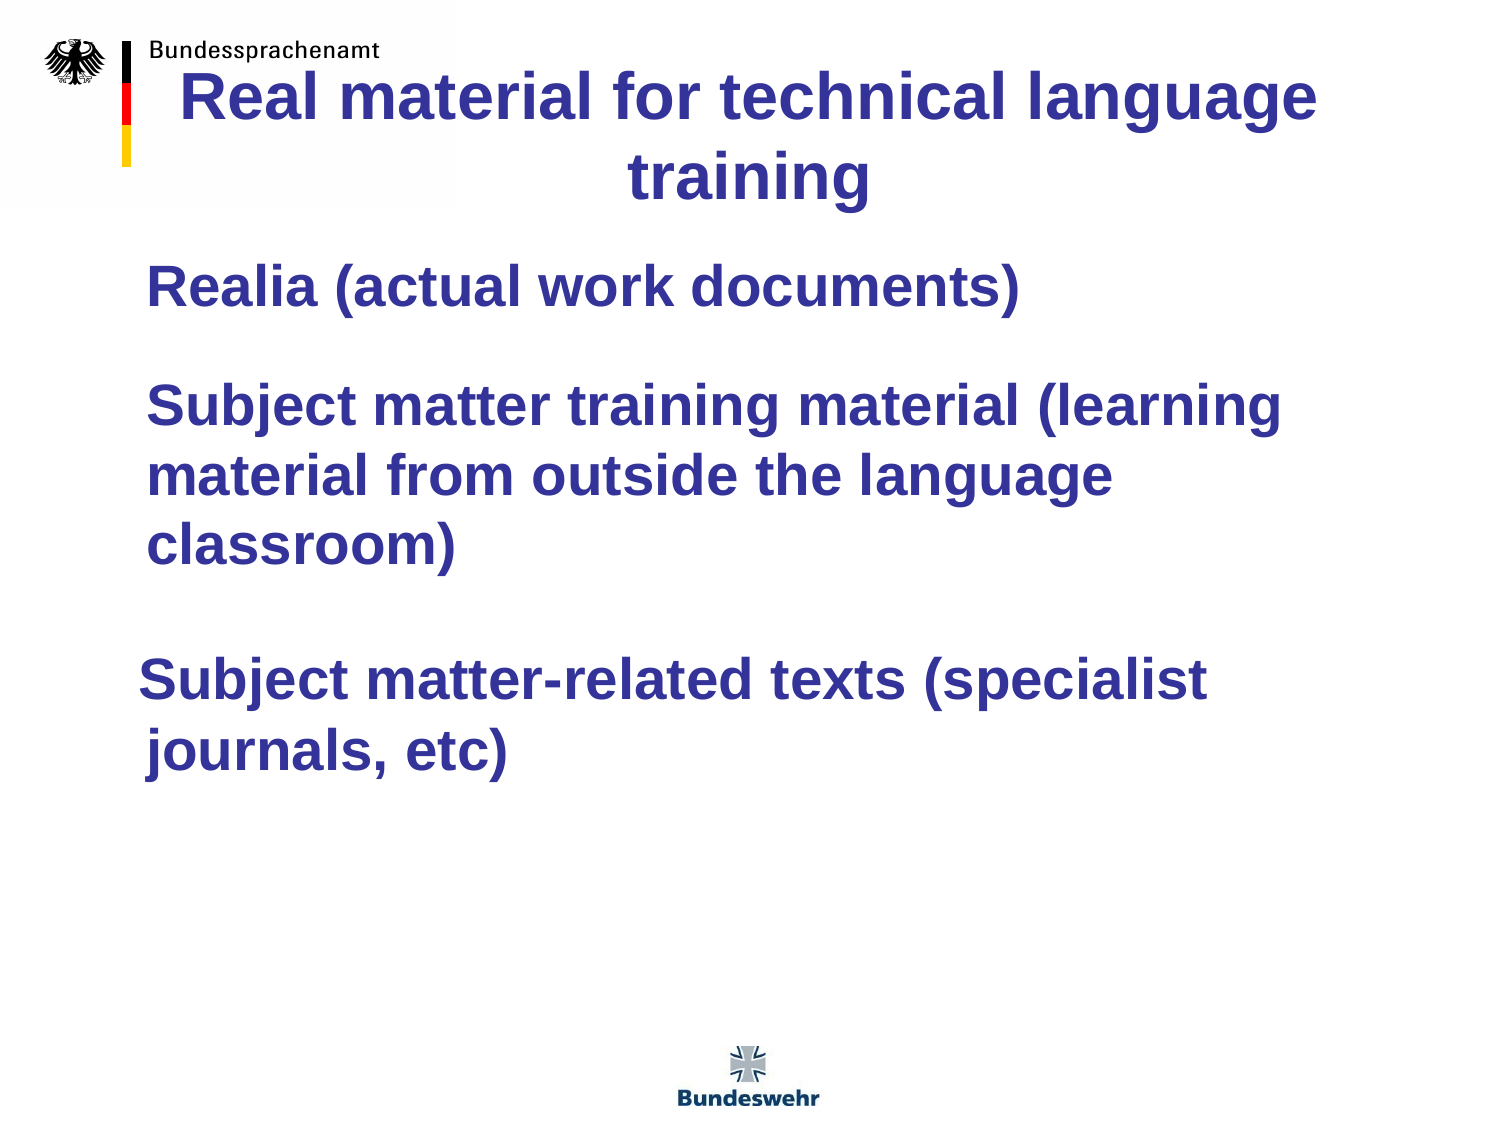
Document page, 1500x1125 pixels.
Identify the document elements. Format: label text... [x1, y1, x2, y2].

title Real material for technical language training [75, 45, 1425, 231]
list Realia (actual work documents) Subject matter training material (learning material from outside the language classroom) Subject matter-related texts (specialist journals, etc) [74, 231, 1426, 1006]
picture [0, 0, 455, 209]
picture [643, 1046, 854, 1107]
